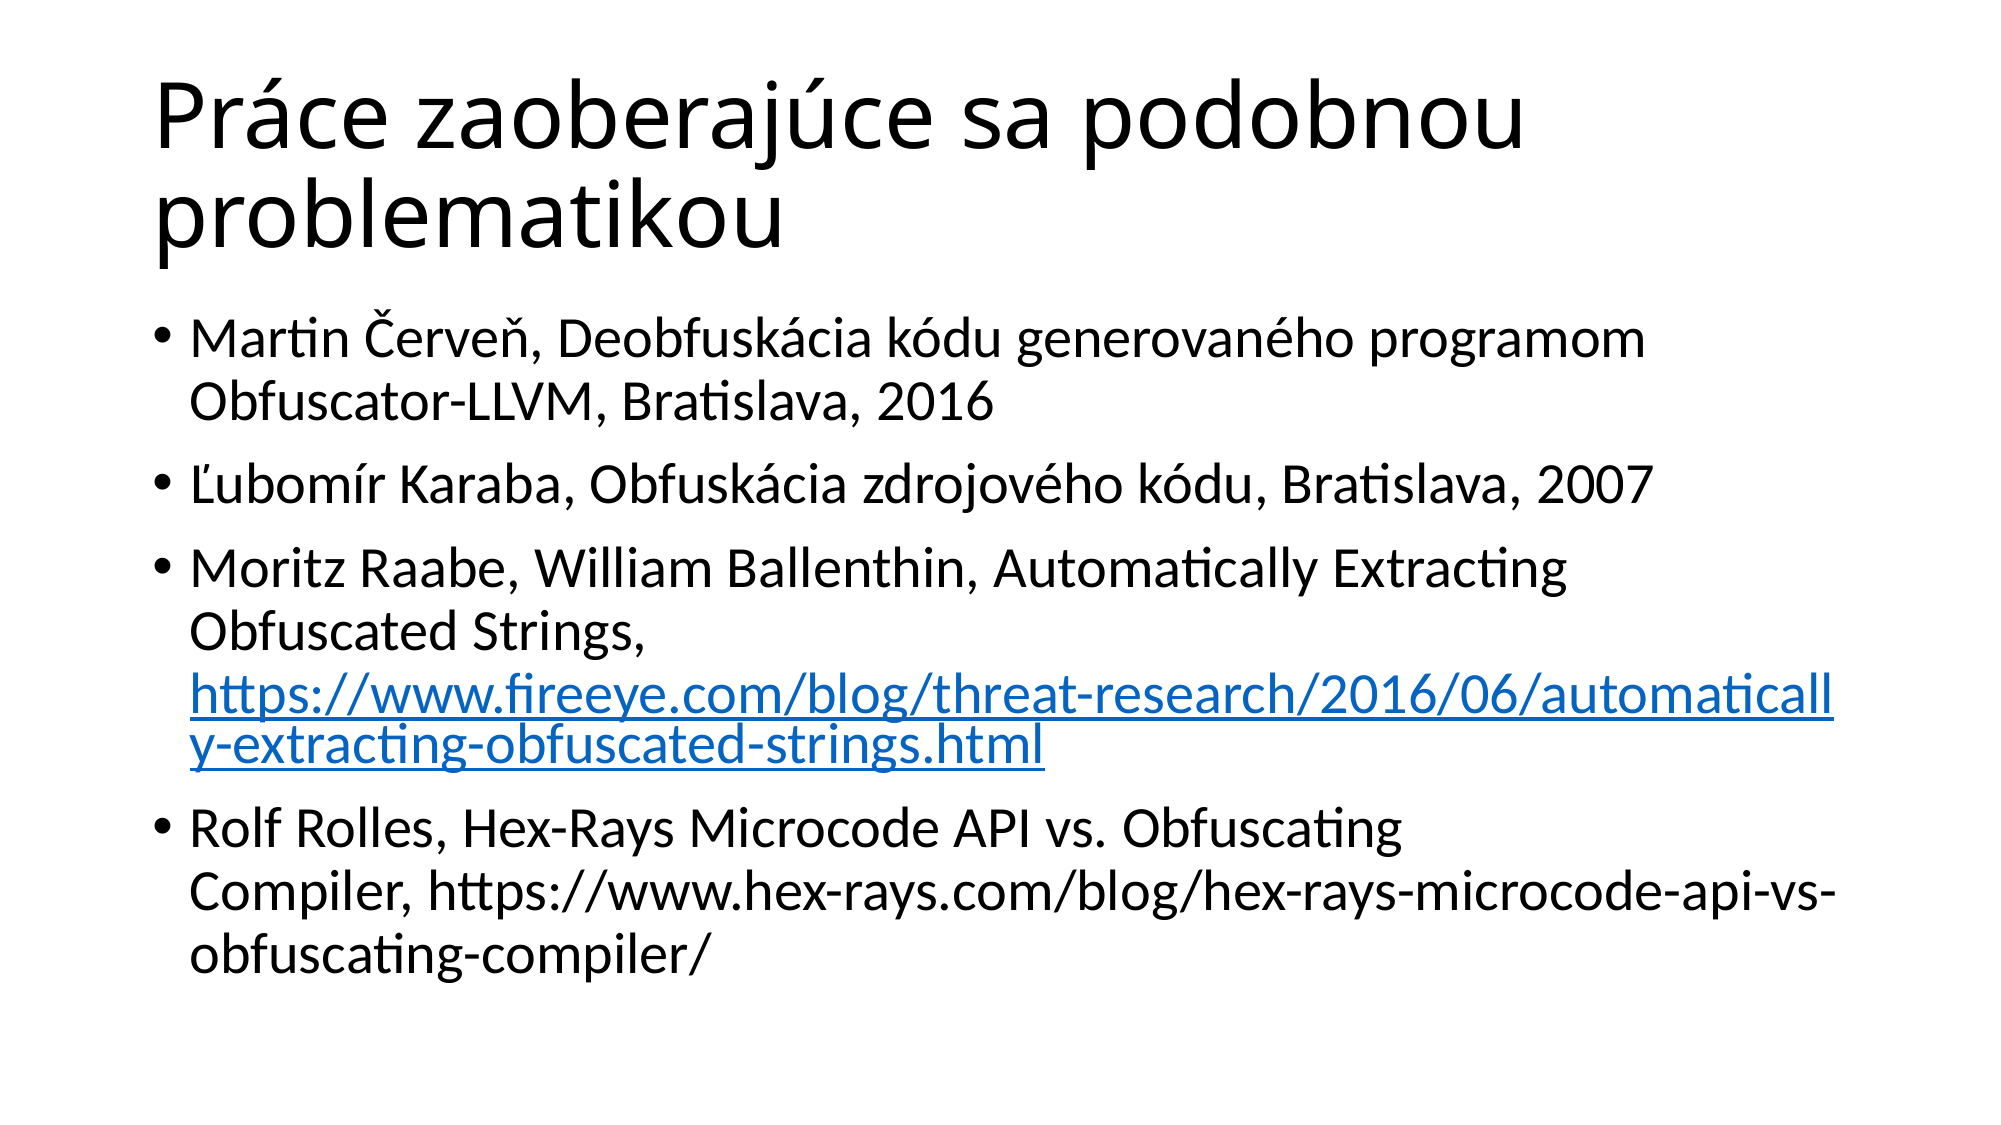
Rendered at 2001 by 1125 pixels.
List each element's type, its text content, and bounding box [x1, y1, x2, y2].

list Martin Červeň, Deobfuskácia kódu generovaného programom Obfuscator-LLVM, Bratislava, 2016 Ľubomír Karaba, Obfuskácia zdrojového kódu, Bratislava, 2007 Moritz Raabe, William Ballenthin, Automatically Extracting Obfuscated Strings, https://www.fireeye.com/blog/threat-research/2016/06/automatically-extracting-obfuscated-strings.html Rolf Rolles, Hex-Rays Microcode API vs. Obfuscating Compiler, https://www.hex-rays.com/blog/hex-rays-microcode-api-vs-obfuscating-compiler/ [137, 299, 1863, 1014]
title Práce zaoberajúce sa podobnou problematikou [137, 59, 1863, 278]
